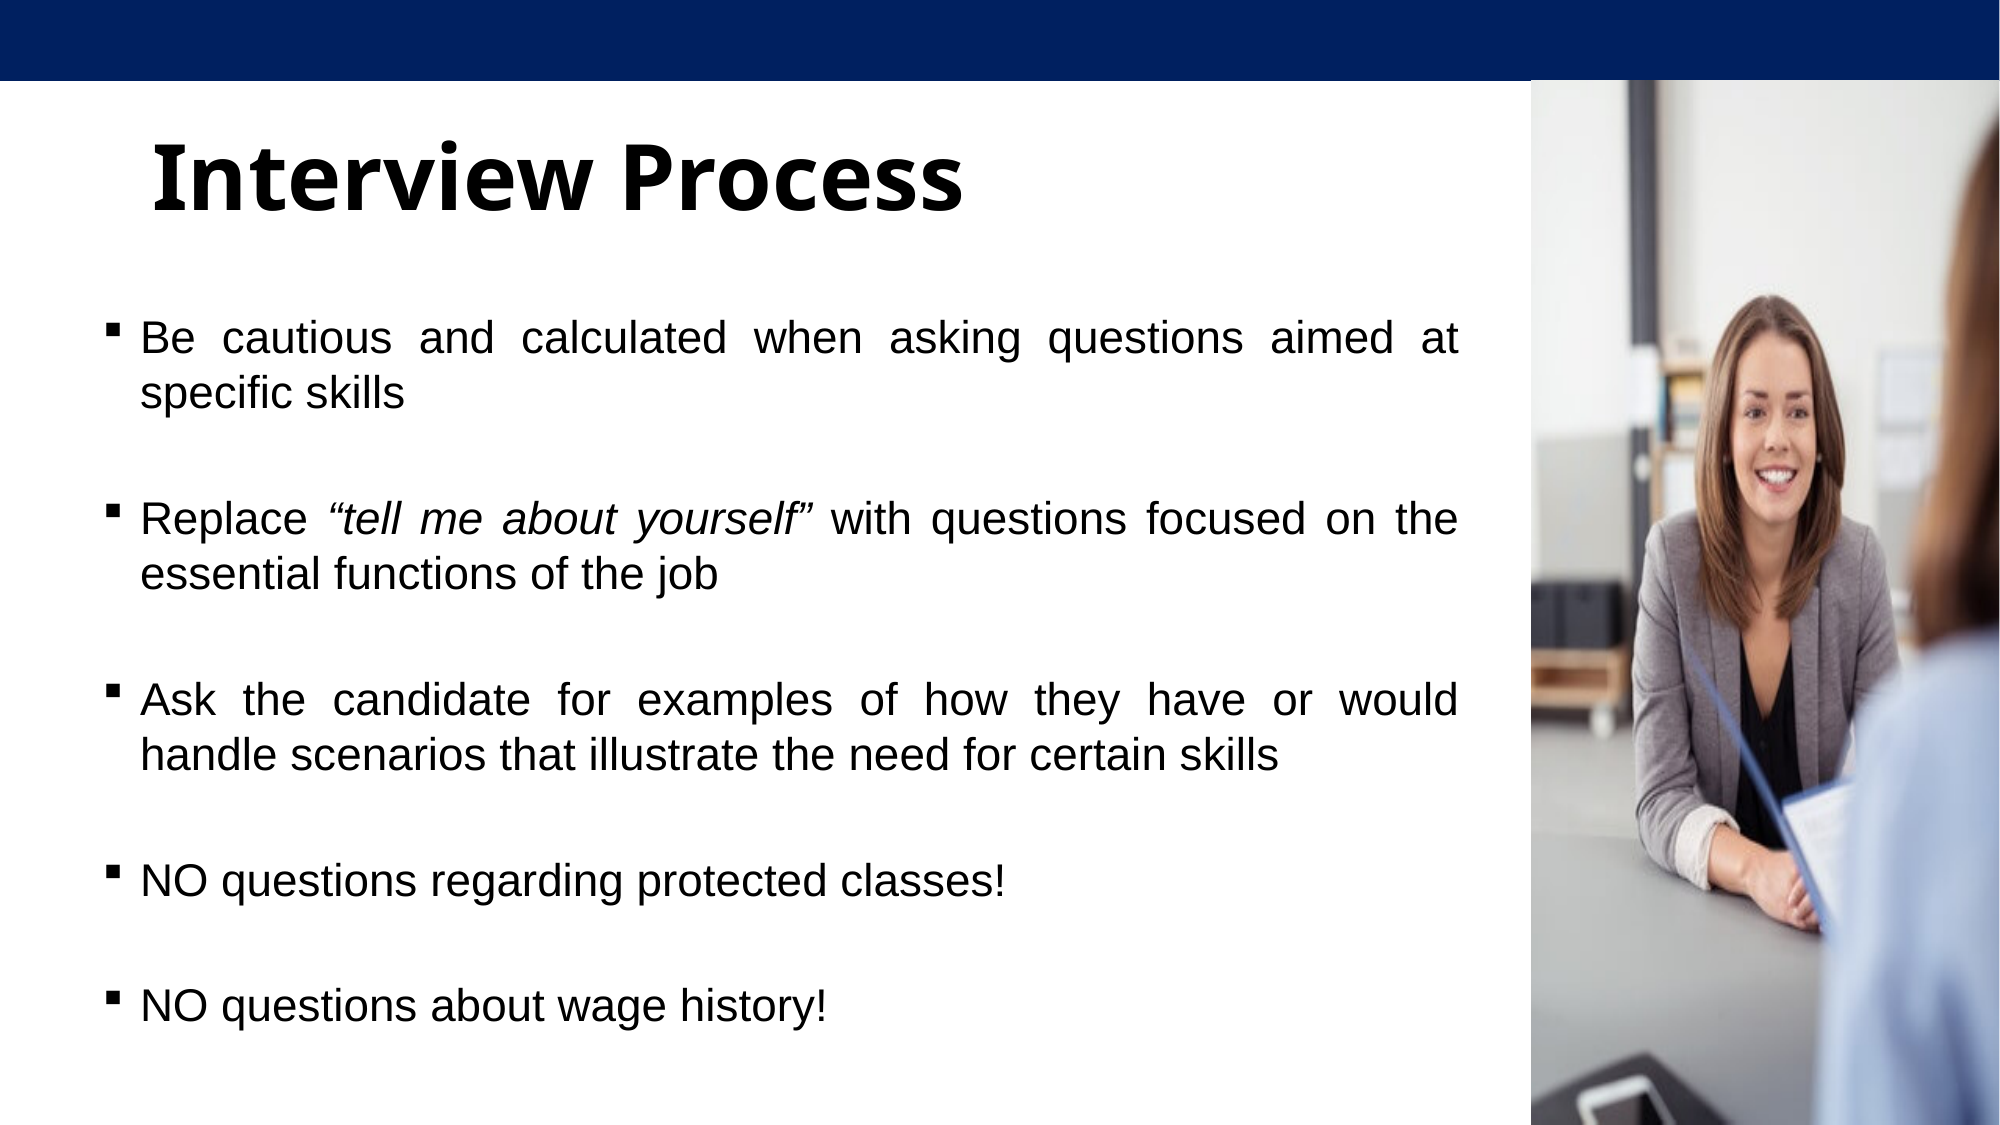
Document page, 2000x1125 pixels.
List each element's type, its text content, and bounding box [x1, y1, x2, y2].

text_box [0, 0, 2000, 81]
picture [1531, 80, 2000, 1125]
list Be cautious and calculated when asking questions aimed at specific skills Replace “tell me about yourself” with questions focused on the essential functions of the job Ask the candidate for examples of how they have or would handle scenarios that illustrate the need for certain skills NO questions regarding protected classes! NO questions about wage history! [87, 224, 1475, 1085]
title Interview Process [137, 137, 1531, 225]
